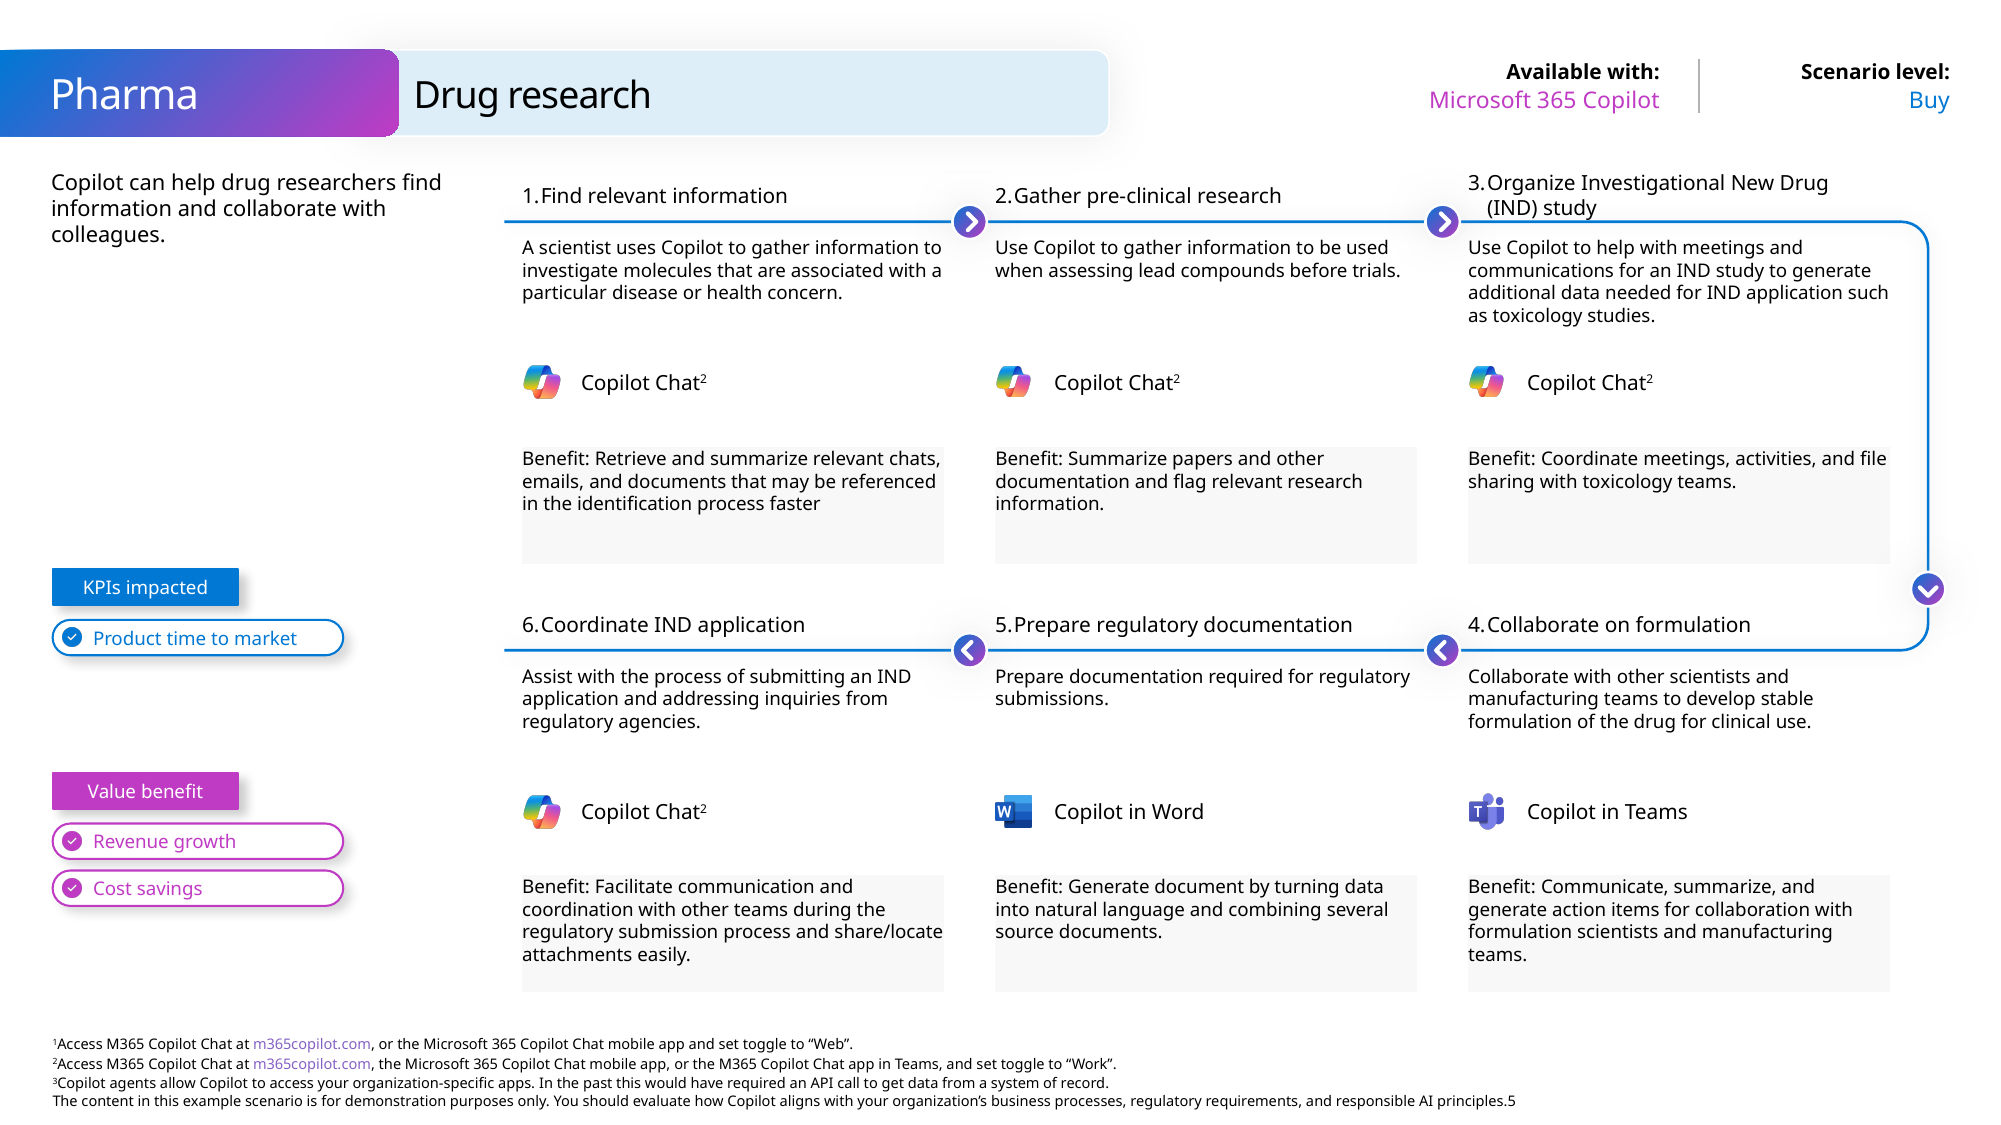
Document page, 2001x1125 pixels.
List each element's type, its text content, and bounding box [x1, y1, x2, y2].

picture [1467, 793, 1505, 831]
picture [59, 829, 85, 854]
list Gather pre-clinical research [995, 182, 1418, 208]
text_box Cost savings [51, 869, 344, 907]
text_box Product time to market [51, 619, 344, 657]
text_box Copilot in Teams [1527, 799, 1828, 825]
picture [521, 791, 562, 832]
list Benefit: Generate document by turning data into natural language and combining several source documents. [995, 875, 1418, 992]
text_box Copilot Chat2 [1054, 369, 1355, 395]
list Collaborate with other scientists and manufacturing teams to develop stable formulation of the drug for clinical use. [1468, 664, 1891, 768]
list Coordinate IND application [522, 611, 944, 637]
picture [1467, 363, 1505, 401]
title Drug research [413, 70, 1069, 116]
picture [994, 793, 1032, 831]
list Use Copilot to help with meetings and communications for an IND study to generate additional data needed for IND application such as toxicology studies. [1468, 235, 1891, 339]
list Benefit: Facilitate communication and coordination with other teams during the regulatory submission process and share/locate attachments easily. [522, 875, 944, 992]
picture [521, 361, 563, 403]
list Use Copilot to gather information to be used when assessing lead compounds before trials. [995, 235, 1418, 339]
picture [59, 625, 85, 650]
list Find relevant information [522, 182, 944, 208]
list KPIs impacted [52, 568, 239, 606]
list Pharma [50, 75, 379, 111]
list Value benefit [52, 772, 239, 810]
text_box Copilot in Word [1054, 799, 1355, 825]
list Assist with the process of submitting an IND application and addressing inquiries from regulatory agencies. [522, 664, 944, 768]
list Organize Investigational New Drug (IND) study [1468, 169, 1891, 221]
list Benefit: Summarize papers and other documentation and flag relevant research information. [995, 447, 1418, 564]
list Microsoft 365 Copilot [1172, 85, 1660, 114]
list Benefit: Retrieve and summarize relevant chats, emails, and documents that may be referenced in the identification process faster [522, 447, 944, 564]
list Buy [1711, 85, 1950, 115]
list Prepare documentation required for regulatory submissions. [995, 664, 1418, 768]
list A scientist uses Copilot to gather information to investigate molecules that are associated with a particular disease or health concern. [522, 235, 944, 339]
picture [994, 363, 1032, 401]
text_box Revenue growth [51, 822, 344, 860]
list Copilot can help drug researchers find information and collaborate with colleagues. [51, 168, 450, 354]
text_box Copilot Chat2 [581, 799, 882, 825]
picture [59, 876, 85, 901]
list Benefit: Communicate, summarize, and generate action items for collaboration with formulation scientists and manufacturing teams. [1468, 875, 1891, 992]
text_box Copilot Chat2 [1527, 369, 1828, 395]
list Prepare regulatory documentation [995, 611, 1418, 637]
text_box Copilot Chat2 [581, 369, 882, 395]
list Collaborate on formulation [1468, 611, 1891, 637]
list Benefit: Coordinate meetings, activities, and file sharing with toxicology teams. [1468, 447, 1891, 564]
